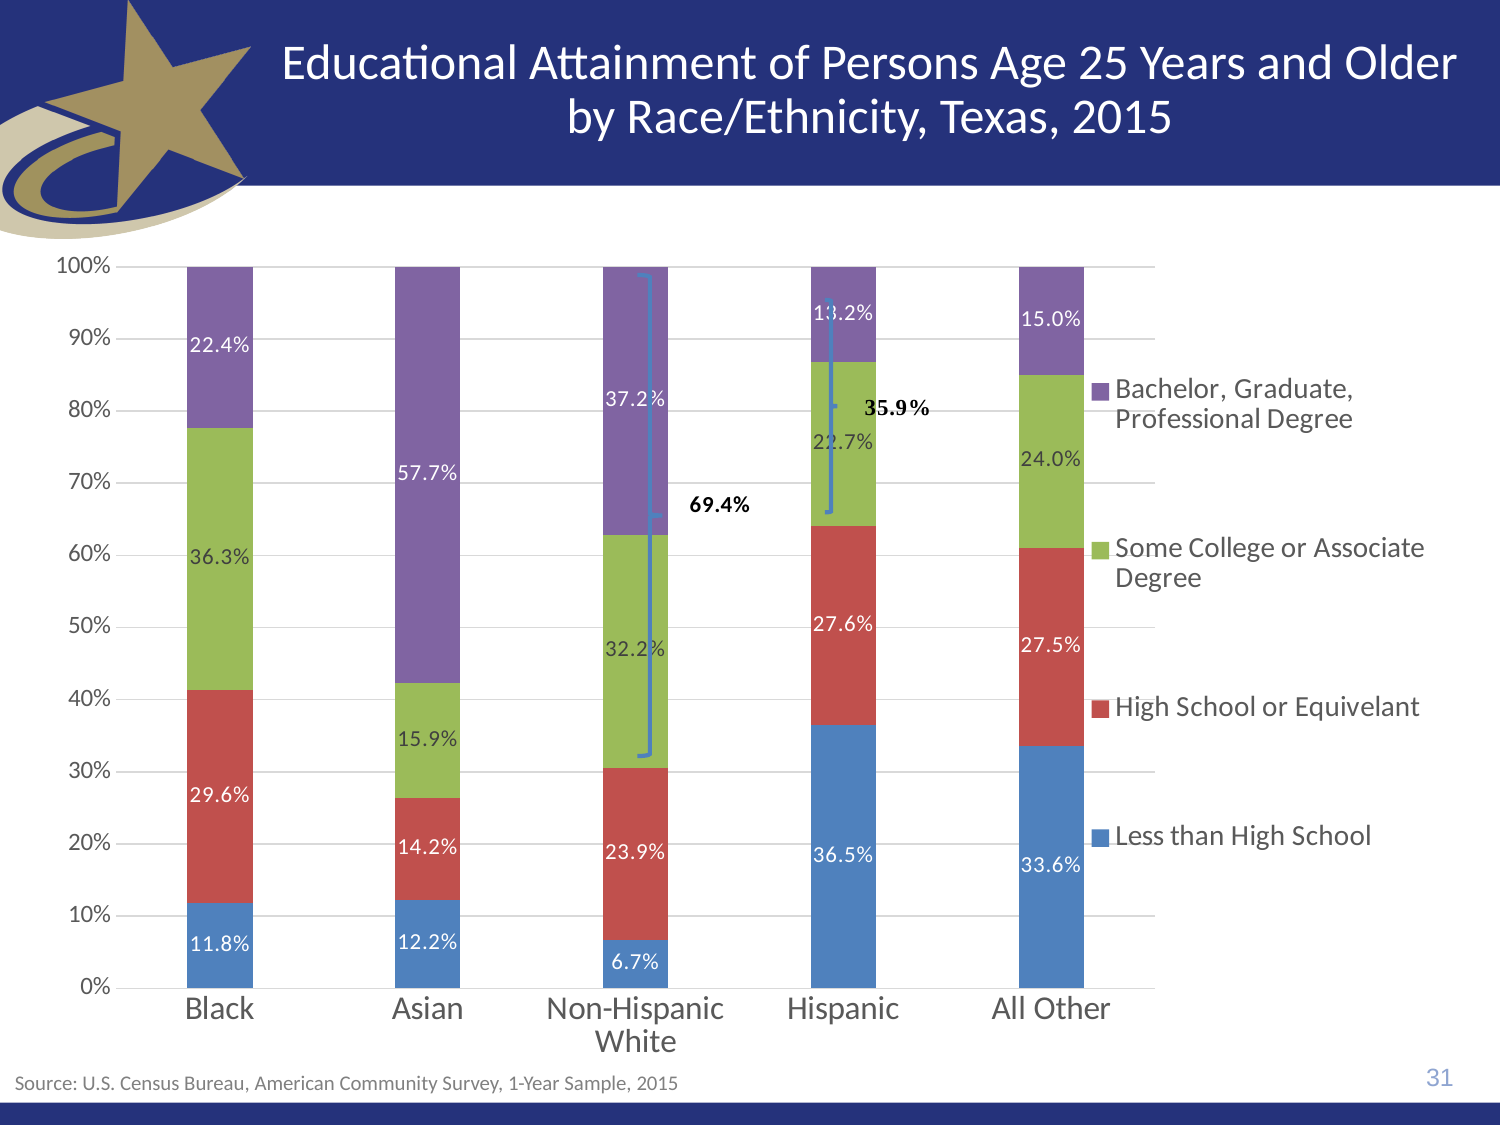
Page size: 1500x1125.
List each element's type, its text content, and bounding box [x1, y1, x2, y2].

slide_number 31 [1335, 1077, 1469, 1103]
text_box Source: U.S. Census Bureau, American Community Survey, 1-Year Sample, 2015 [0, 1062, 1050, 1103]
picture [0, 0, 251, 239]
chart [24, 237, 1500, 1077]
title Educational Attainment of Persons Age 25 Years and Older by Race/Ethnicity, Texas, 2015 [255, 15, 1485, 165]
